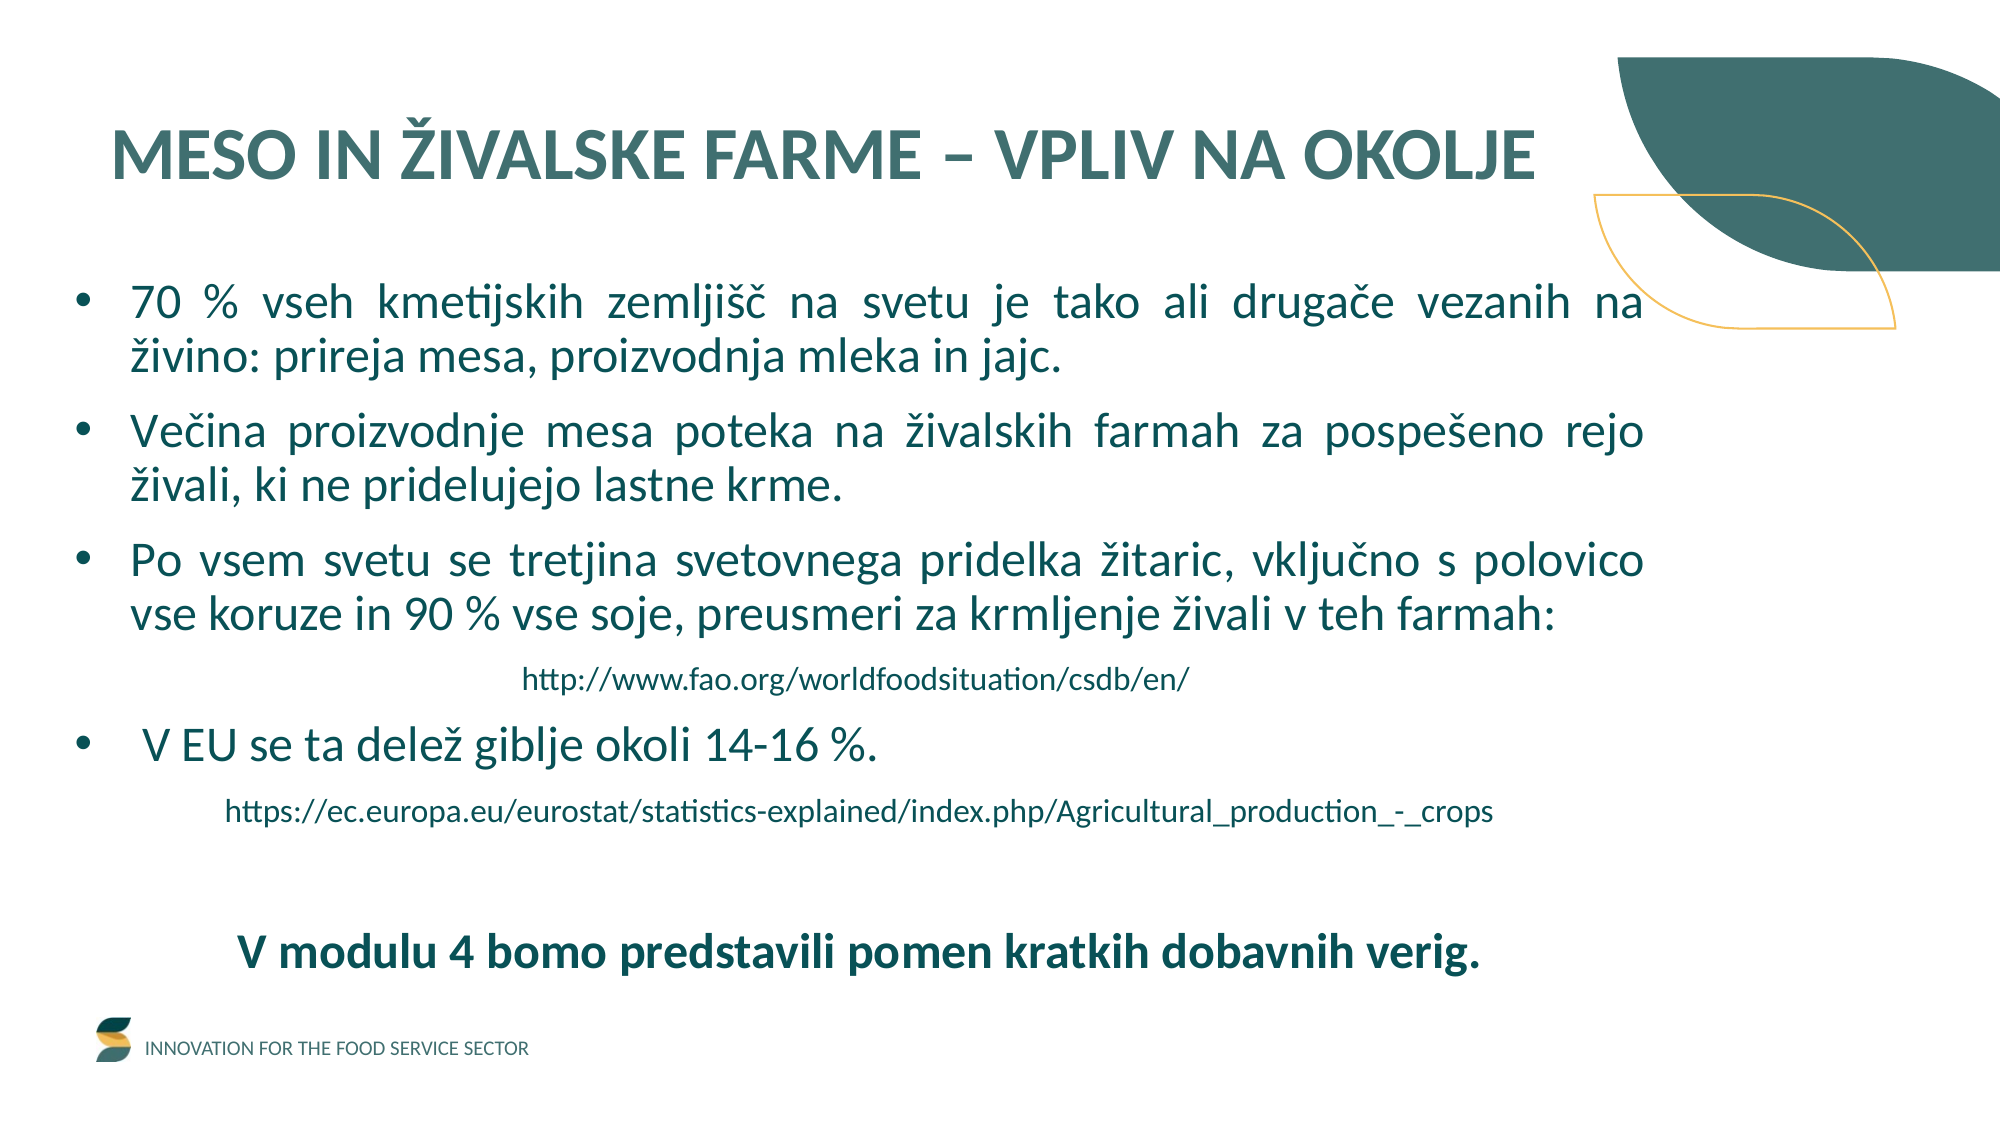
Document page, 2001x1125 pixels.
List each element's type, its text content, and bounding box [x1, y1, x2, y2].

list 70 % vseh kmetijskih zemljišč na svetu je tako ali drugače vezanih na živino: prireja mesa, proizvodnja mleka in jajc. Večina proizvodnje mesa poteka na živalskih farmah za pospešeno rejo živali, ki ne pridelujejo lastne krme. Po vsem svetu se tretjina svetovnega pridelka žitaric, vključno s polovico vse koruze in 90 % vse soje, preusmeri za krmljenje živali v teh farmah: http://www.fao.org/worldfoodsituation/csdb/en/ V EU se ta delež giblje okoli 14-16 %. https://ec.europa.eu/eurostat/statistics-explained/index.php/Agricultural_production_-_crops V modulu 4 bomo predstavili pomen kratkih dobavnih verig. [59, 267, 1661, 936]
picture [96, 1017, 131, 1062]
list MESO IN ŽIVALSKE FARME – VPLIV NA OKOLJE [95, 107, 1600, 267]
